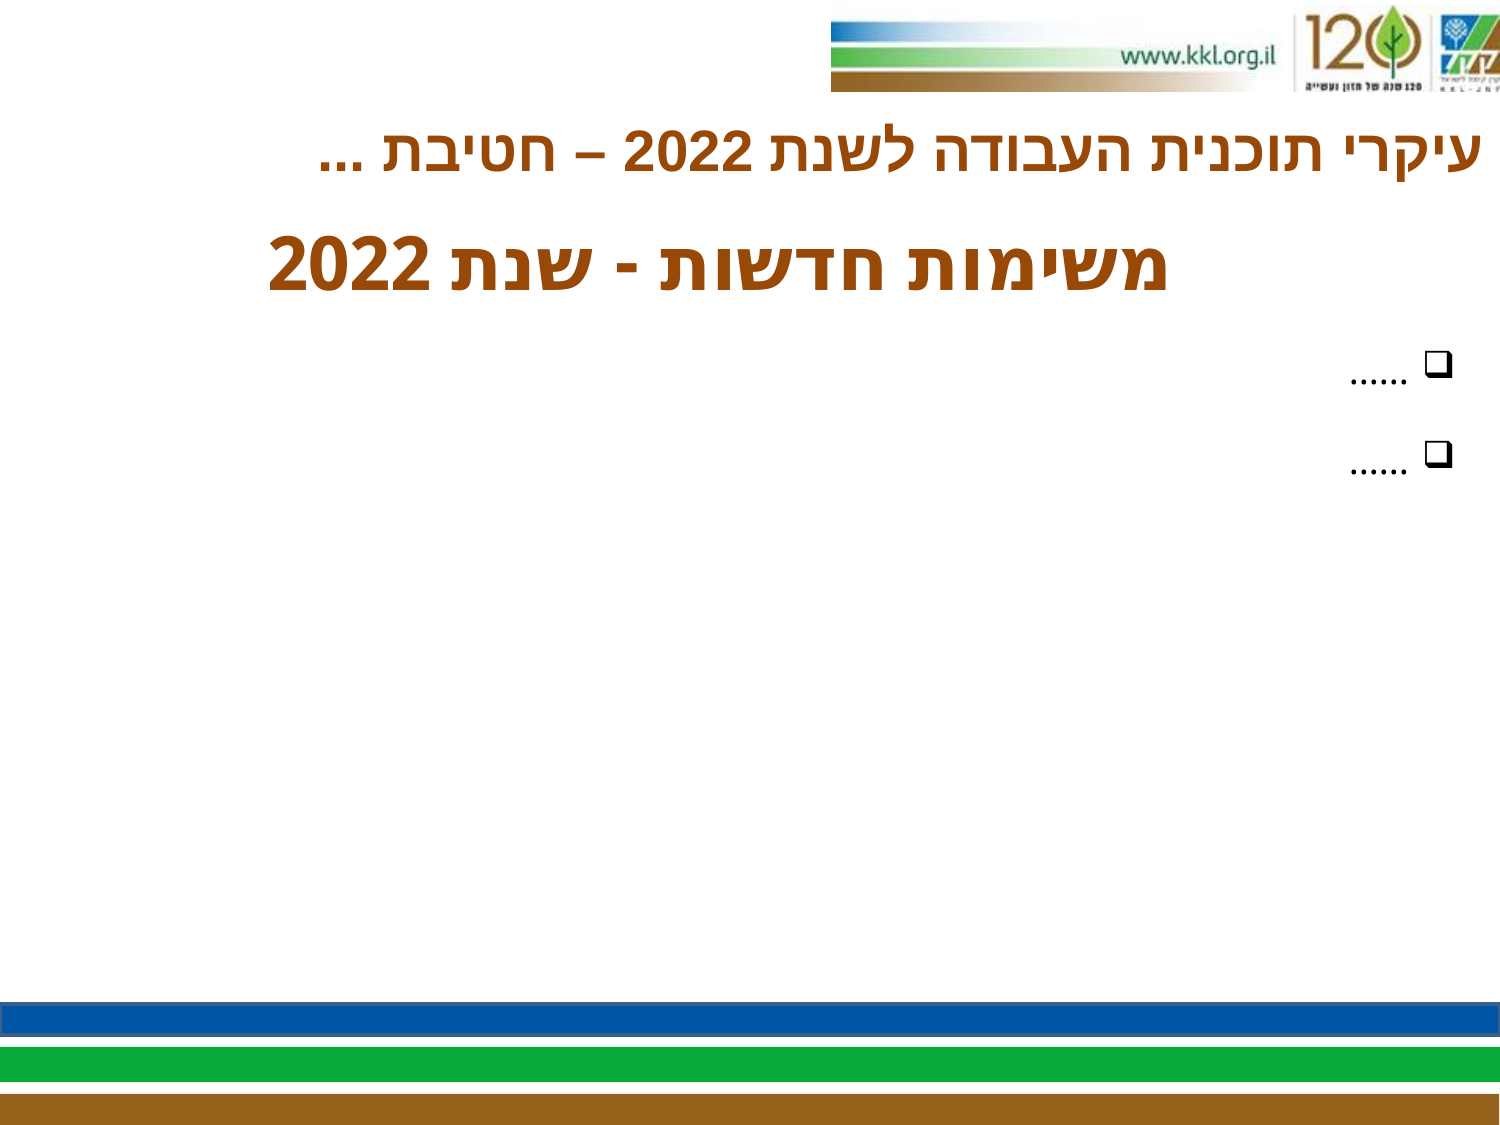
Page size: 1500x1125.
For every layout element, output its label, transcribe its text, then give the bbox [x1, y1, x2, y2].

text_box [0, 1002, 1500, 1037]
text_box ...... ...... [41, 340, 1471, 490]
picture [830, 5, 1500, 92]
text_box משימות חדשות - שנת 2022 [0, 208, 1500, 314]
title עיקרי תוכנית העבודה לשנת 2022 – חטיבת ... [0, 90, 1500, 207]
text_box [0, 1092, 1500, 1125]
text_box [0, 1045, 1500, 1084]
